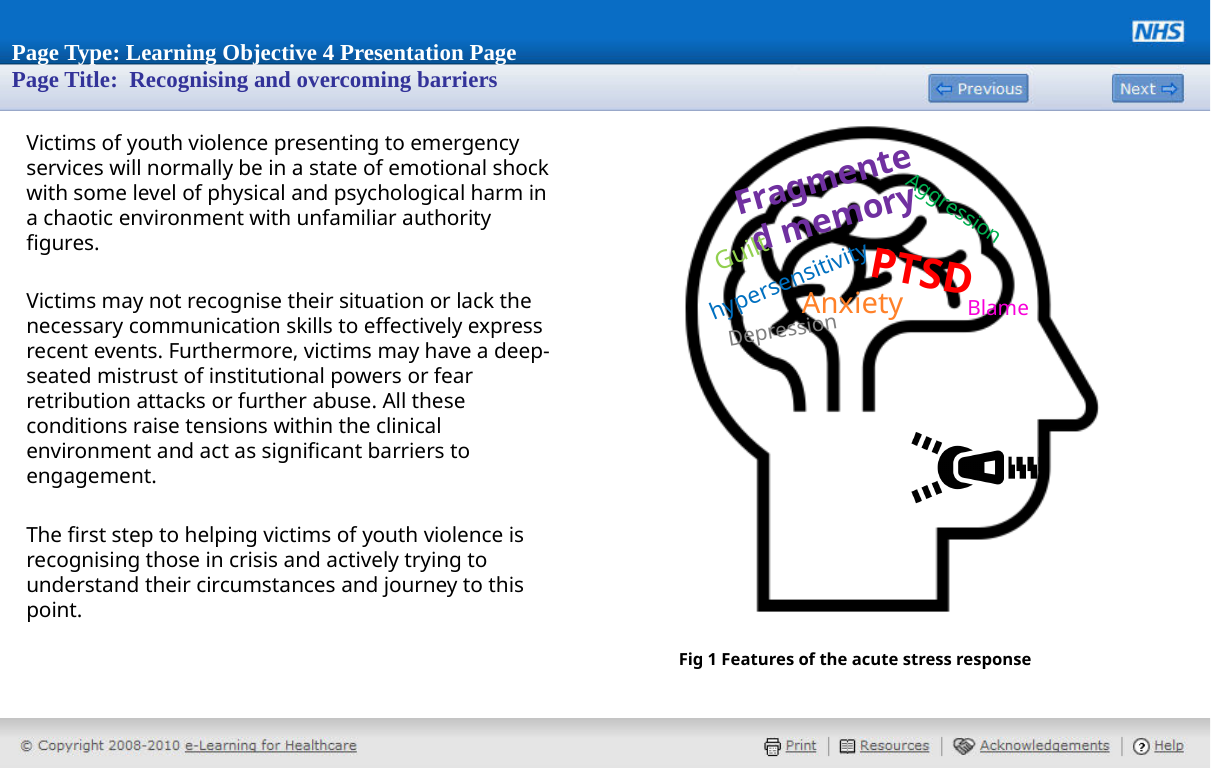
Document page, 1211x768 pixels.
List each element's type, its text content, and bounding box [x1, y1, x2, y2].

picture [0, 101, 601, 111]
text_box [601, 83, 1184, 661]
picture [0, 0, 1211, 111]
text_box Fig 1 Features of the acute stress response [592, 640, 1123, 676]
text_box Victims of youth violence presenting to emergency services will normally be in a state of emotional shock with some level of physical and psychological harm in a chaotic environment with unfamiliar authority figures. Victims may not recognise their situation or lack the necessary communication skills to effectively express recent events. Furthermore, victims may have a deep-seated mistrust of institutional powers or fear retribution attacks or further abuse. All these conditions raise tensions within the clinical environment and act as significant barriers to engagement. The first step to helping victims of youth violence is recognising those in crisis and actively trying to understand their circumstances and journey to this point. [14, 123, 570, 621]
title Page Type: Learning Objective 4 Presentation Page Page Title: Recognising and overcoming barriers [0, 29, 772, 101]
picture [0, 718, 1211, 768]
picture [902, 391, 1054, 543]
